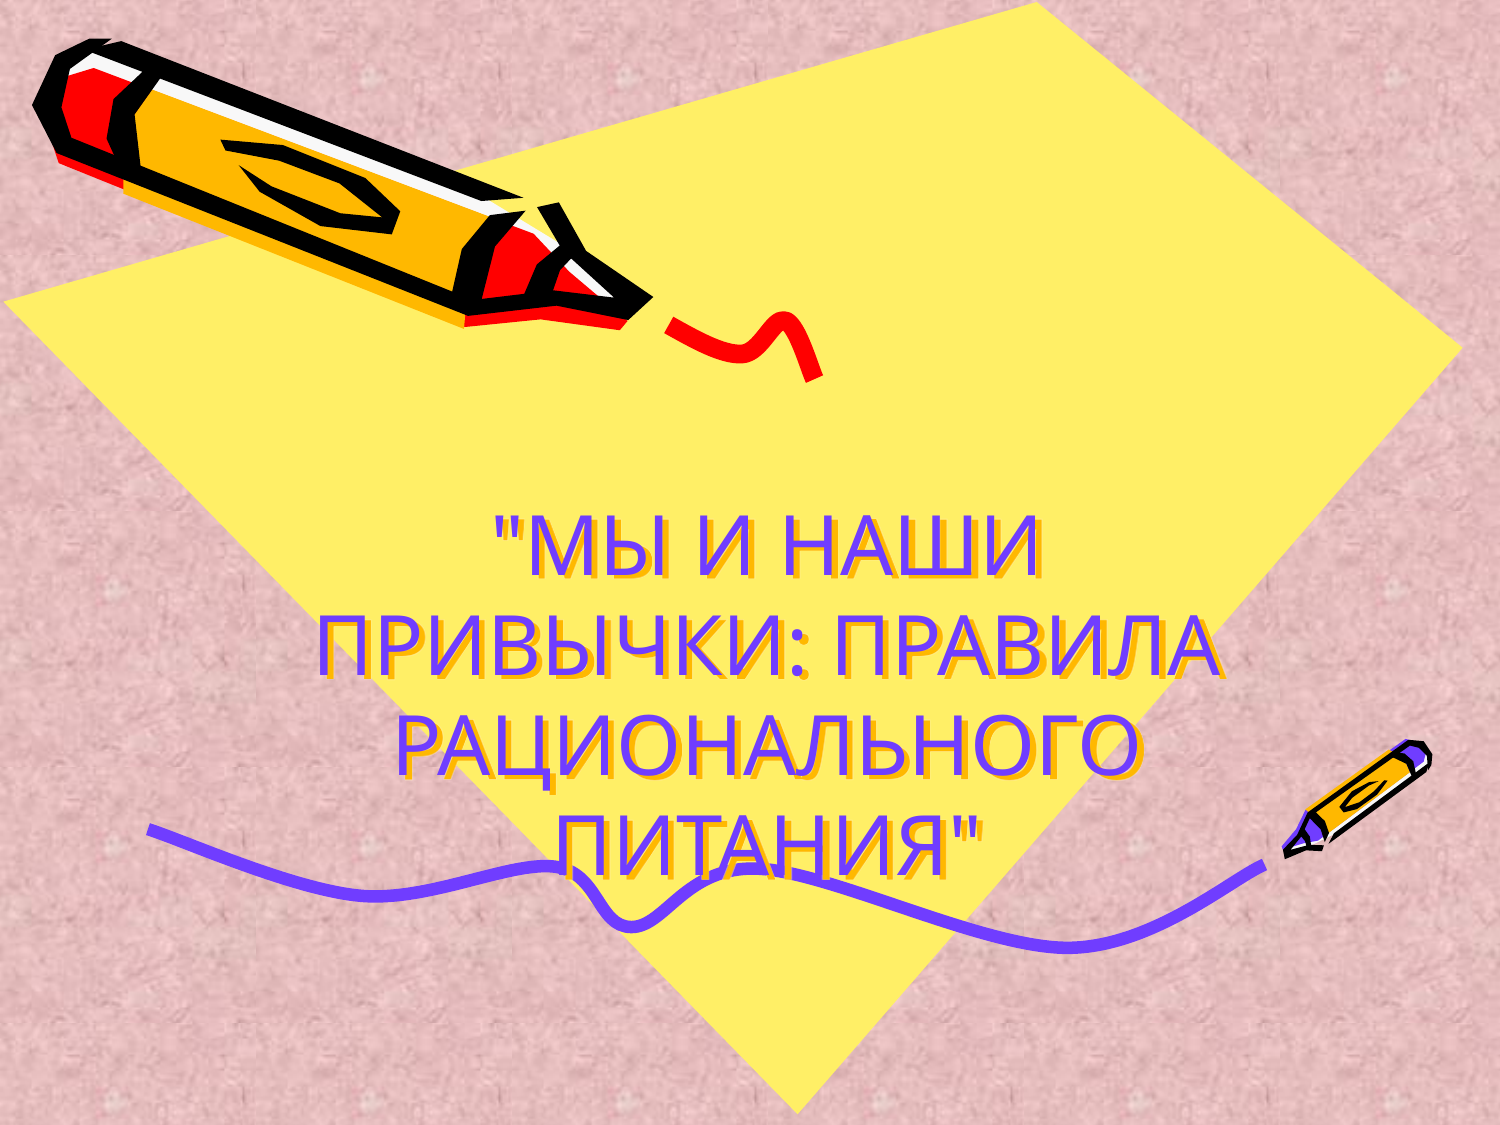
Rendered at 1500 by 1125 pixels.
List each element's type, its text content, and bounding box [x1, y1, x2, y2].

picture [0, 0, 1500, 1125]
title "МЫ И НАШИ ПРИВЫЧКИ: ПРАВИЛА РАЦИОНАЛЬНОГО ПИТАНИЯ" [241, 491, 1293, 1000]
